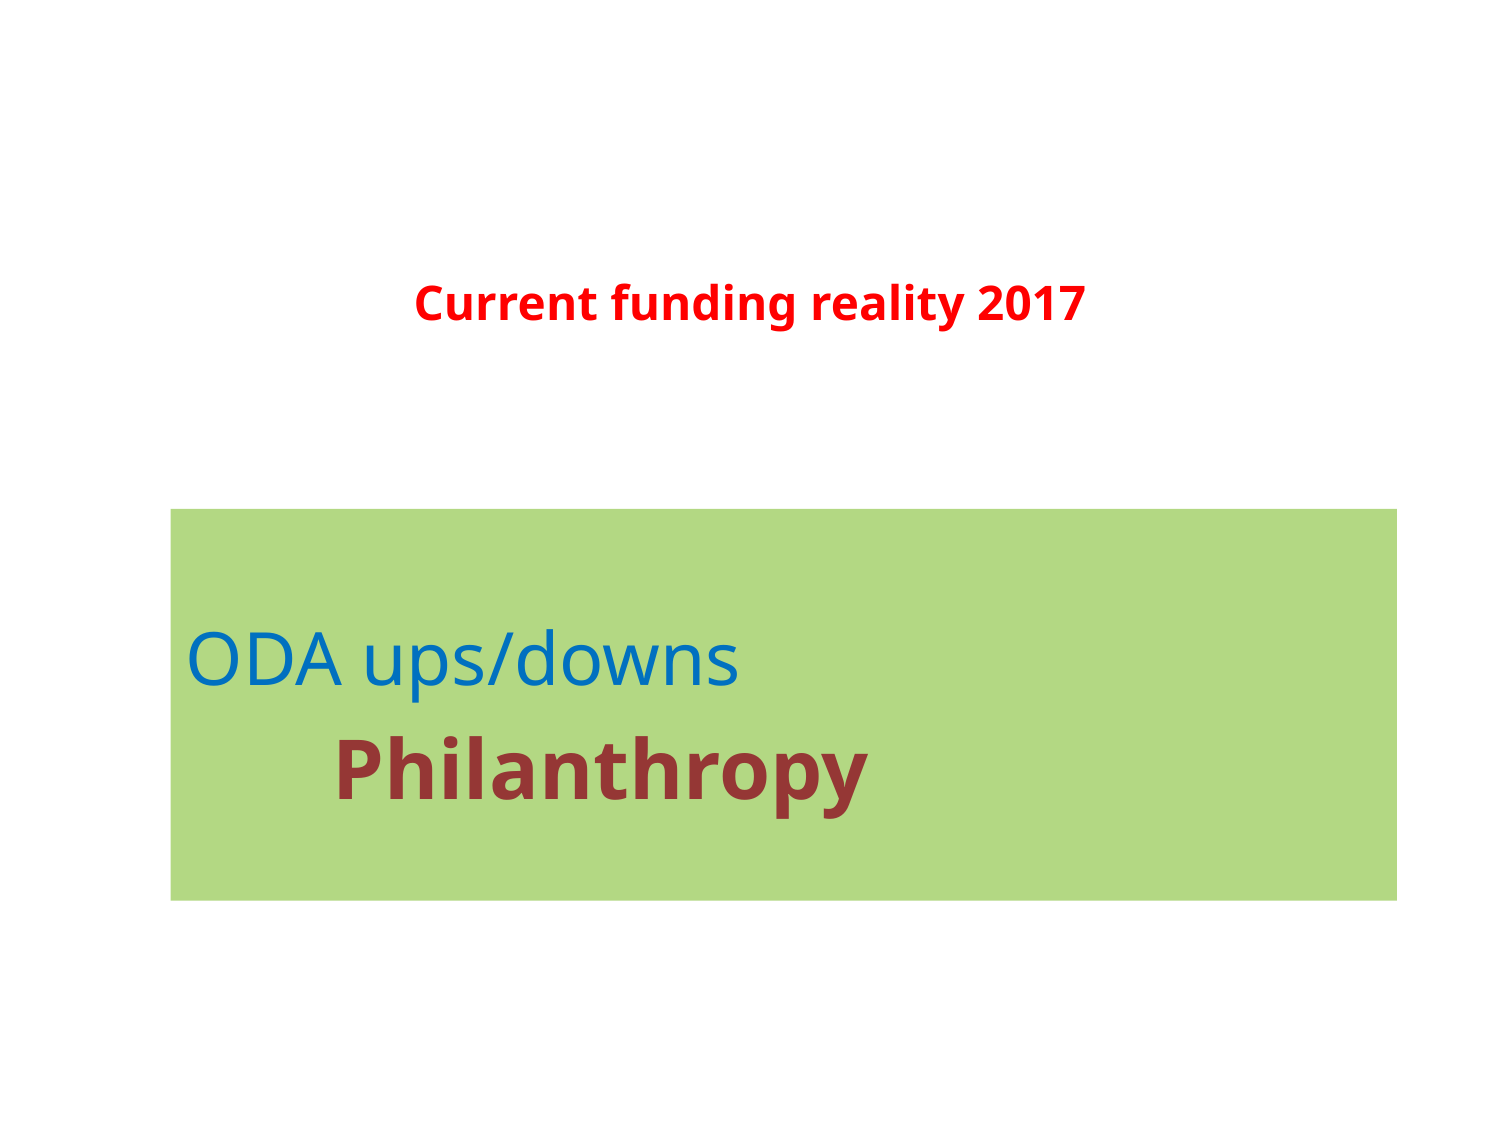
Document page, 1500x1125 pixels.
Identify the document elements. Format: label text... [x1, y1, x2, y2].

title Current funding reality 2017 [103, 207, 1397, 395]
list ODA ups/downs Philanthropy [170, 508, 1397, 901]
